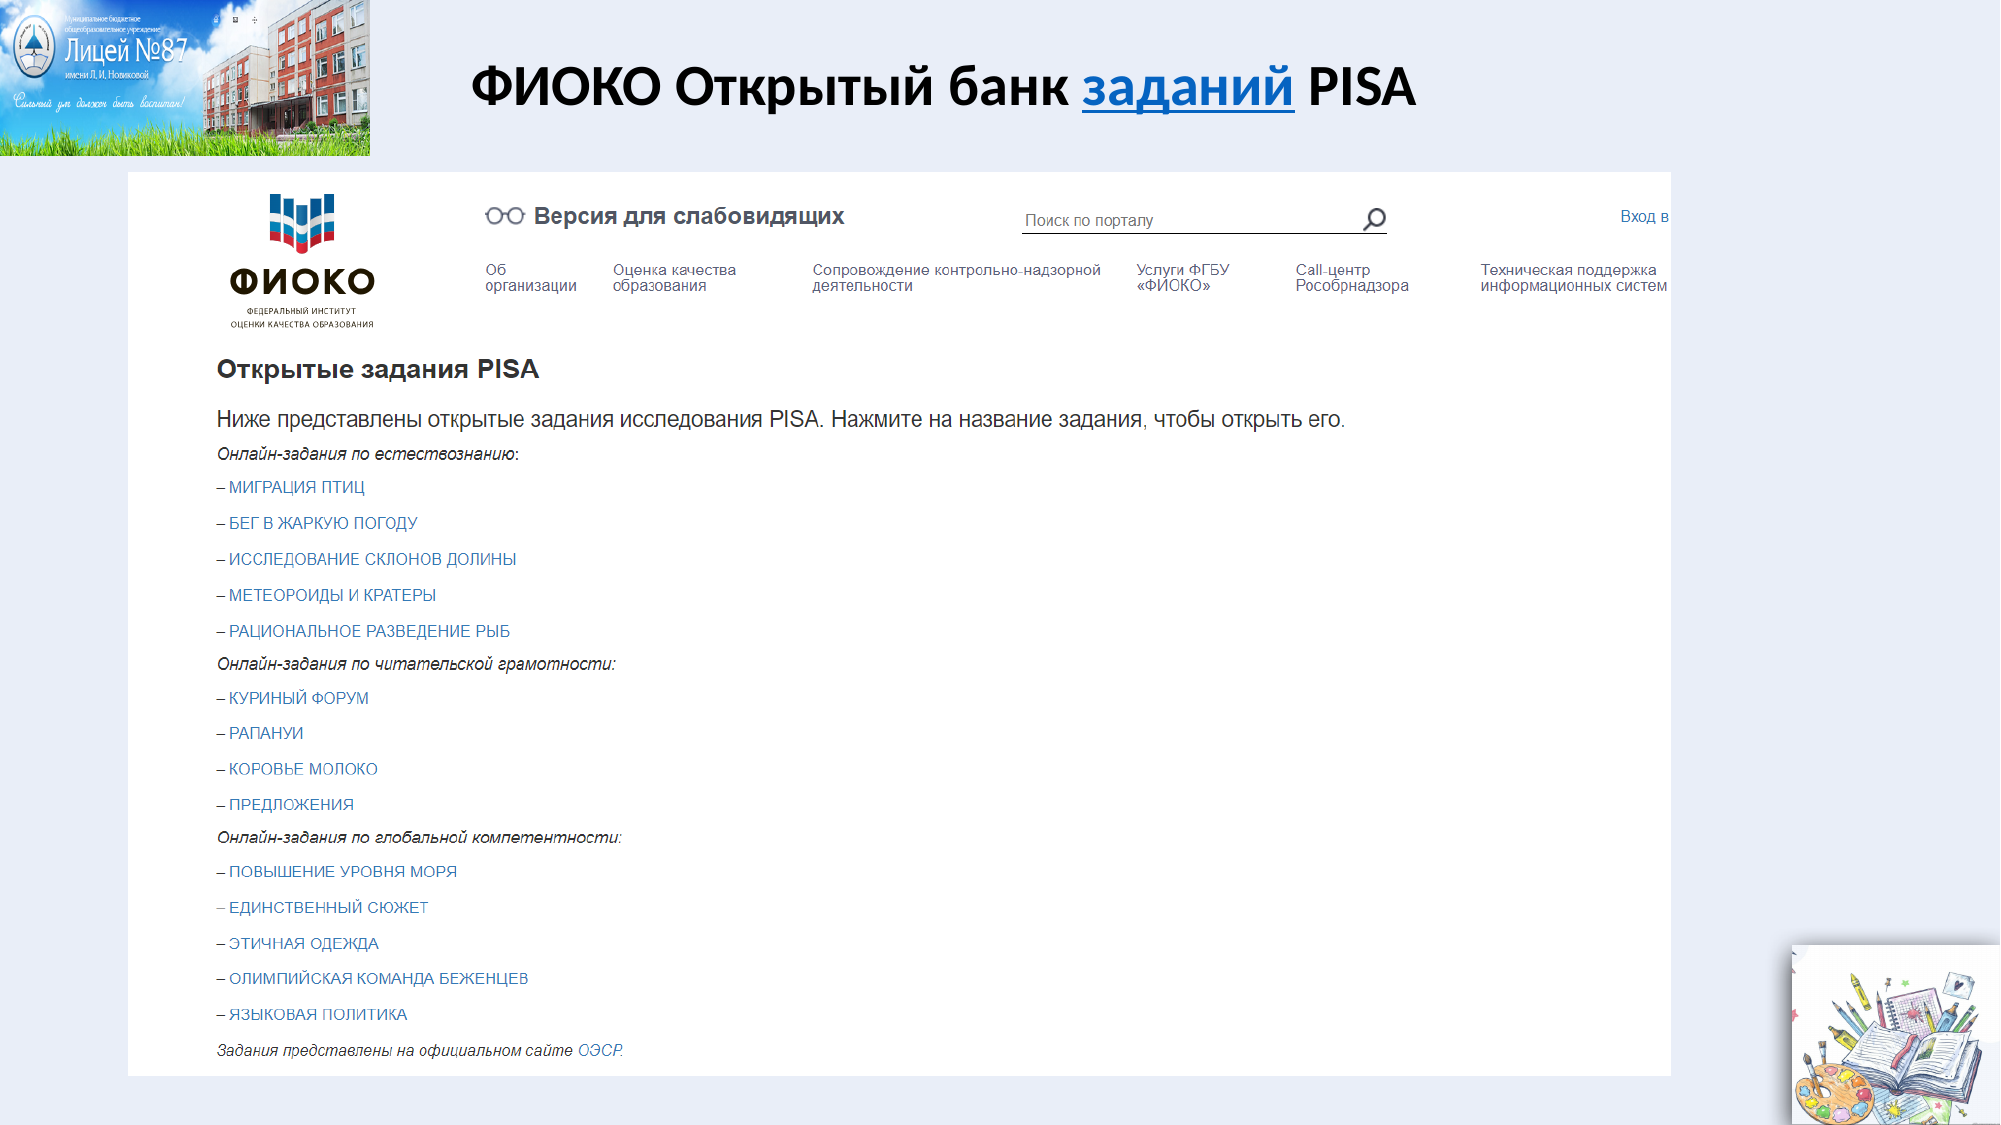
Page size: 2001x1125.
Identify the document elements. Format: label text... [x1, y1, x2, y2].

text_box ФИОКО Открытый банк заданий PISA [456, 40, 1433, 125]
picture [128, 172, 1671, 1076]
picture [1792, 945, 2000, 1125]
picture [0, 0, 370, 156]
